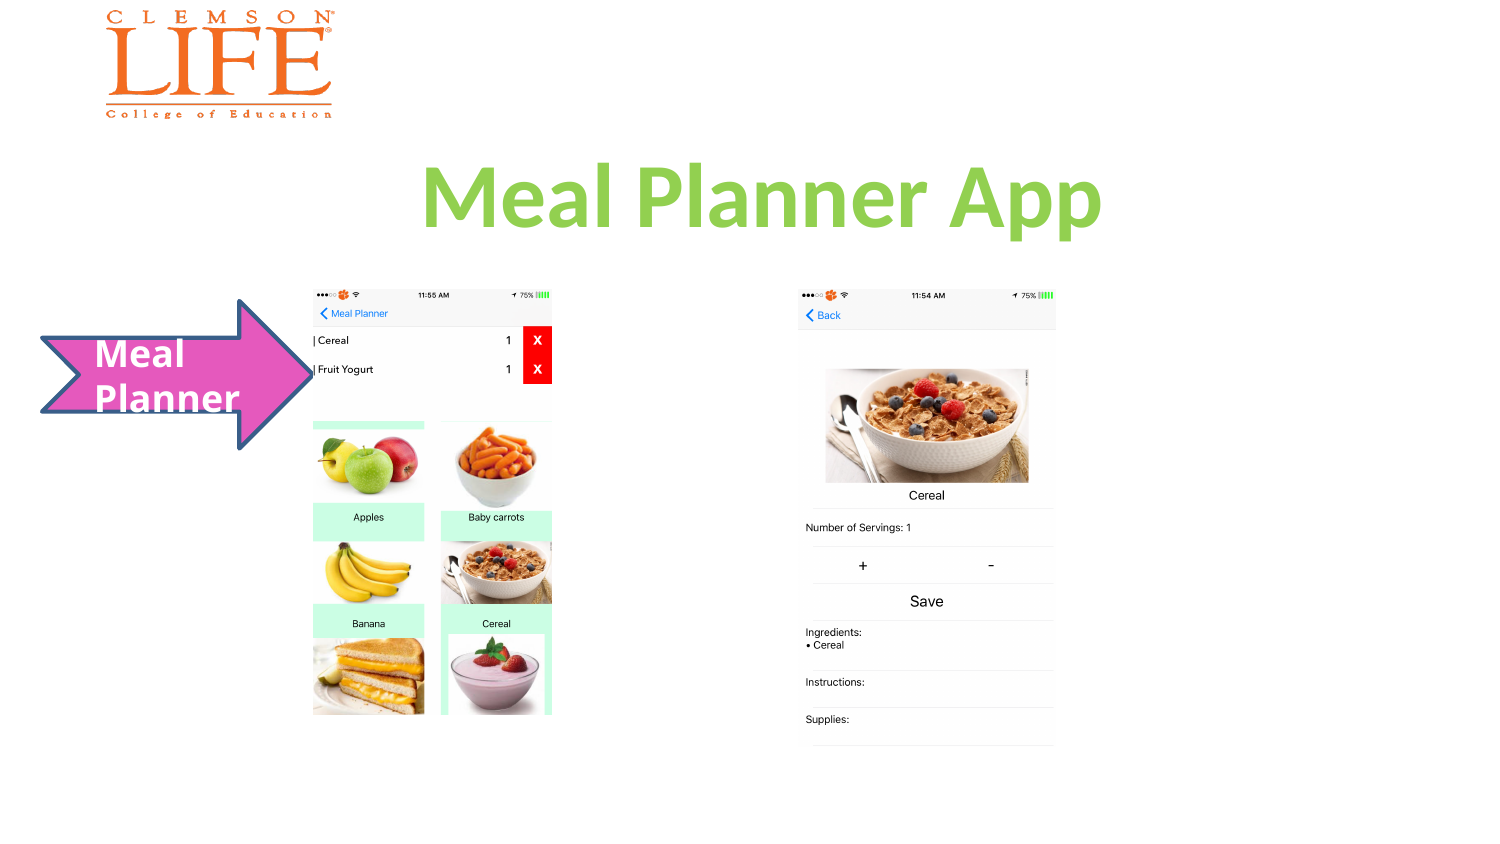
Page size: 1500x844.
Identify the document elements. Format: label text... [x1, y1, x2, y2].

title Meal Planner App [75, 134, 1450, 247]
text_box Meal Planner [42, 300, 307, 449]
picture [105, 10, 335, 120]
picture [312, 289, 553, 715]
picture [798, 289, 1056, 748]
